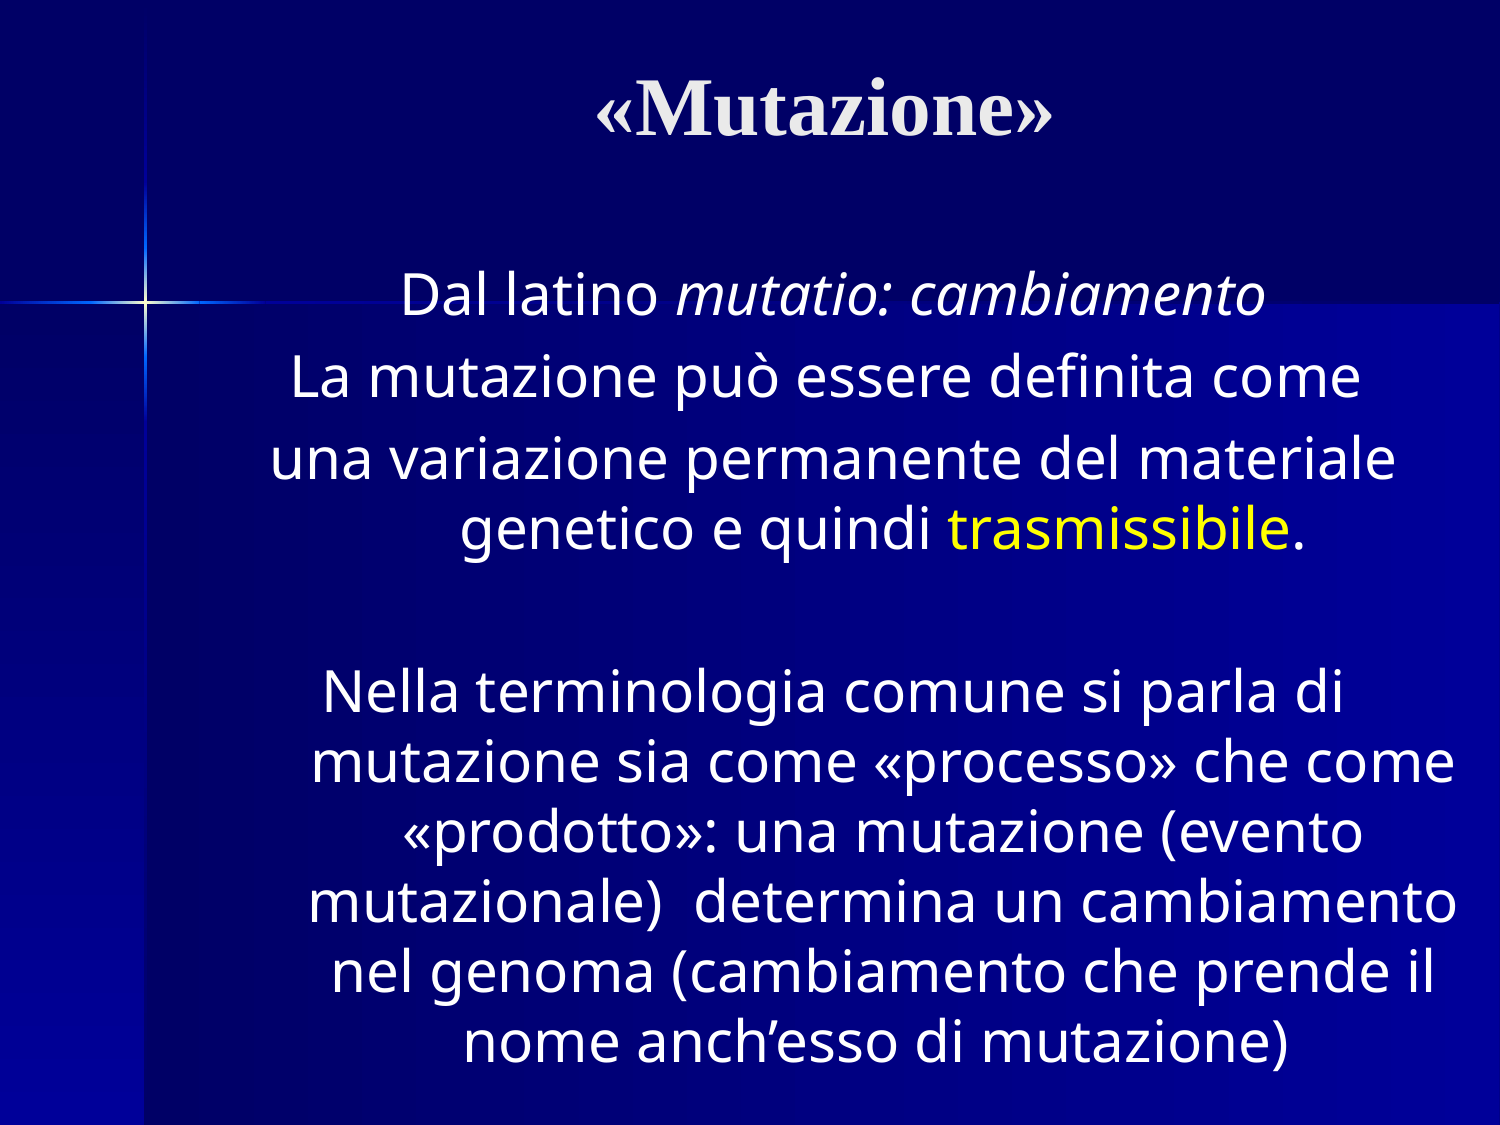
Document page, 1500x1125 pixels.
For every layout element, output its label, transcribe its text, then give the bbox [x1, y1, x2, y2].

title «Mutazione» [149, 37, 1500, 161]
subtitle Dal latino mutatio: cambiamento La mutazione può essere definita come una variazione permanente del materiale genetico e quindi trasmissibile. Nella terminologia comune si parla di mutazione sia come «processo» che come «prodotto»: una mutazione (evento mutazionale) determina un cambiamento nel genoma (cambiamento che prende il nome anch’esso di mutazione) [170, 249, 1497, 988]
